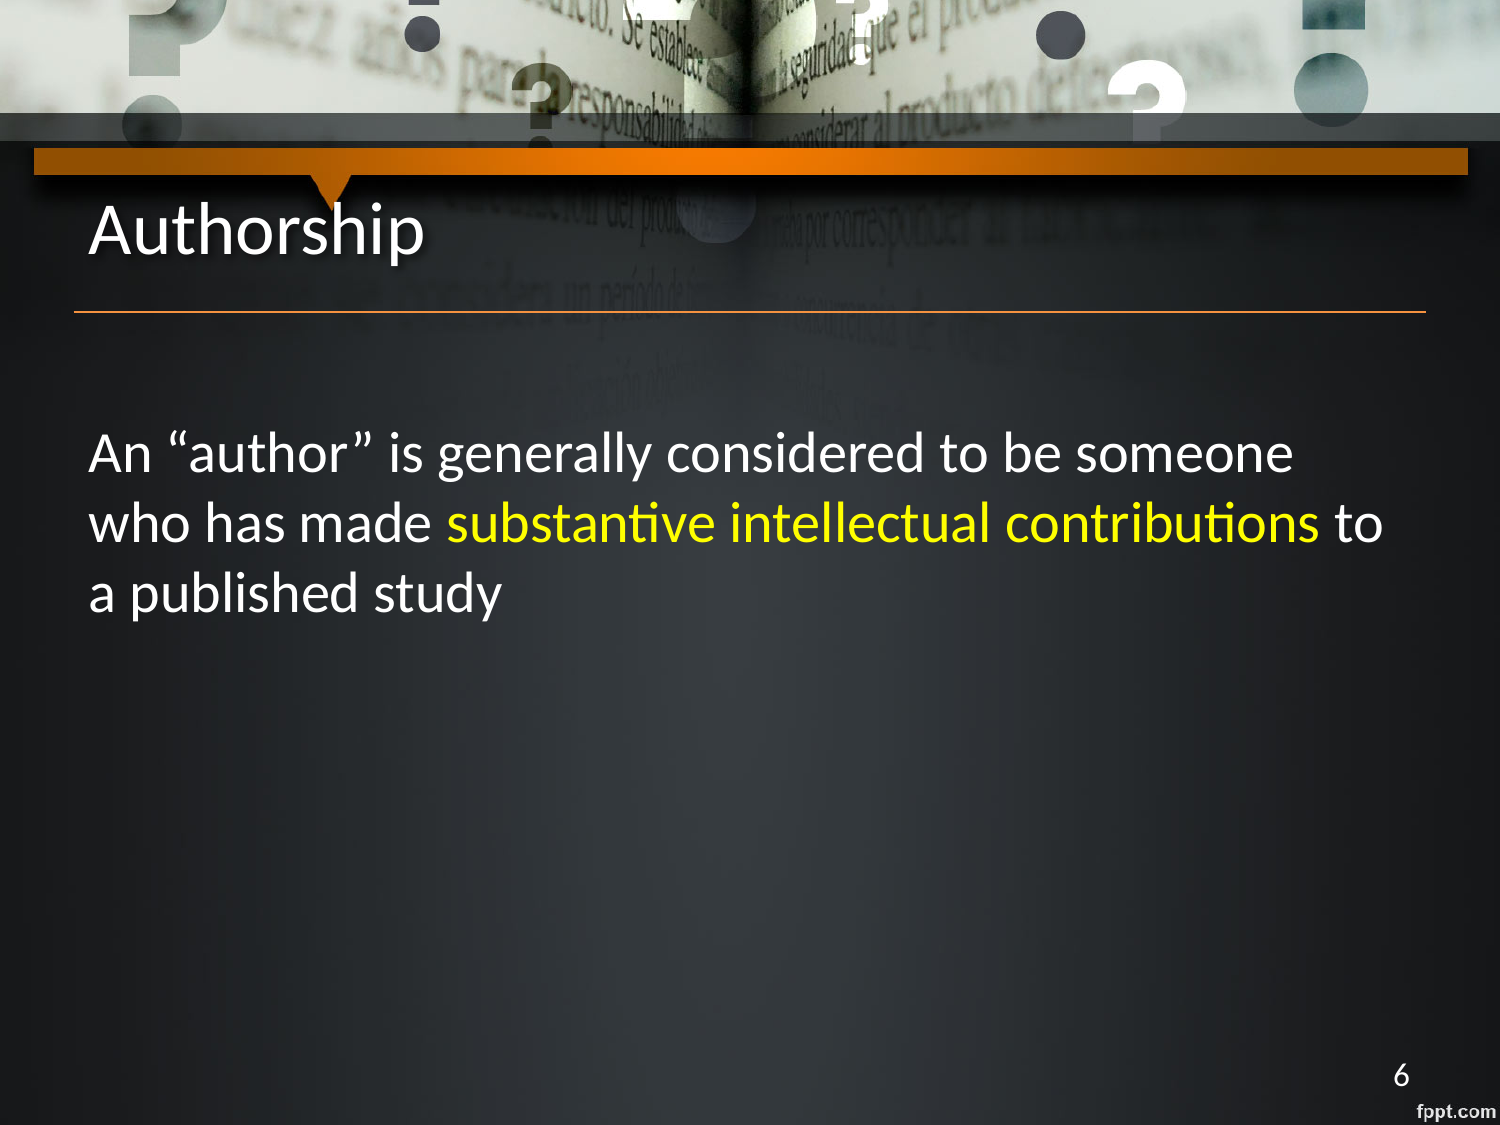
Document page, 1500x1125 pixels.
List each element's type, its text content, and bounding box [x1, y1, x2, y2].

picture [0, 0, 1500, 1125]
title Authorship [73, 136, 1424, 312]
list An “author” is generally considered to be someone who has made substantive intellectual contributions to a published study [73, 337, 1424, 1014]
slide_number 6 [1351, 1042, 1425, 1103]
